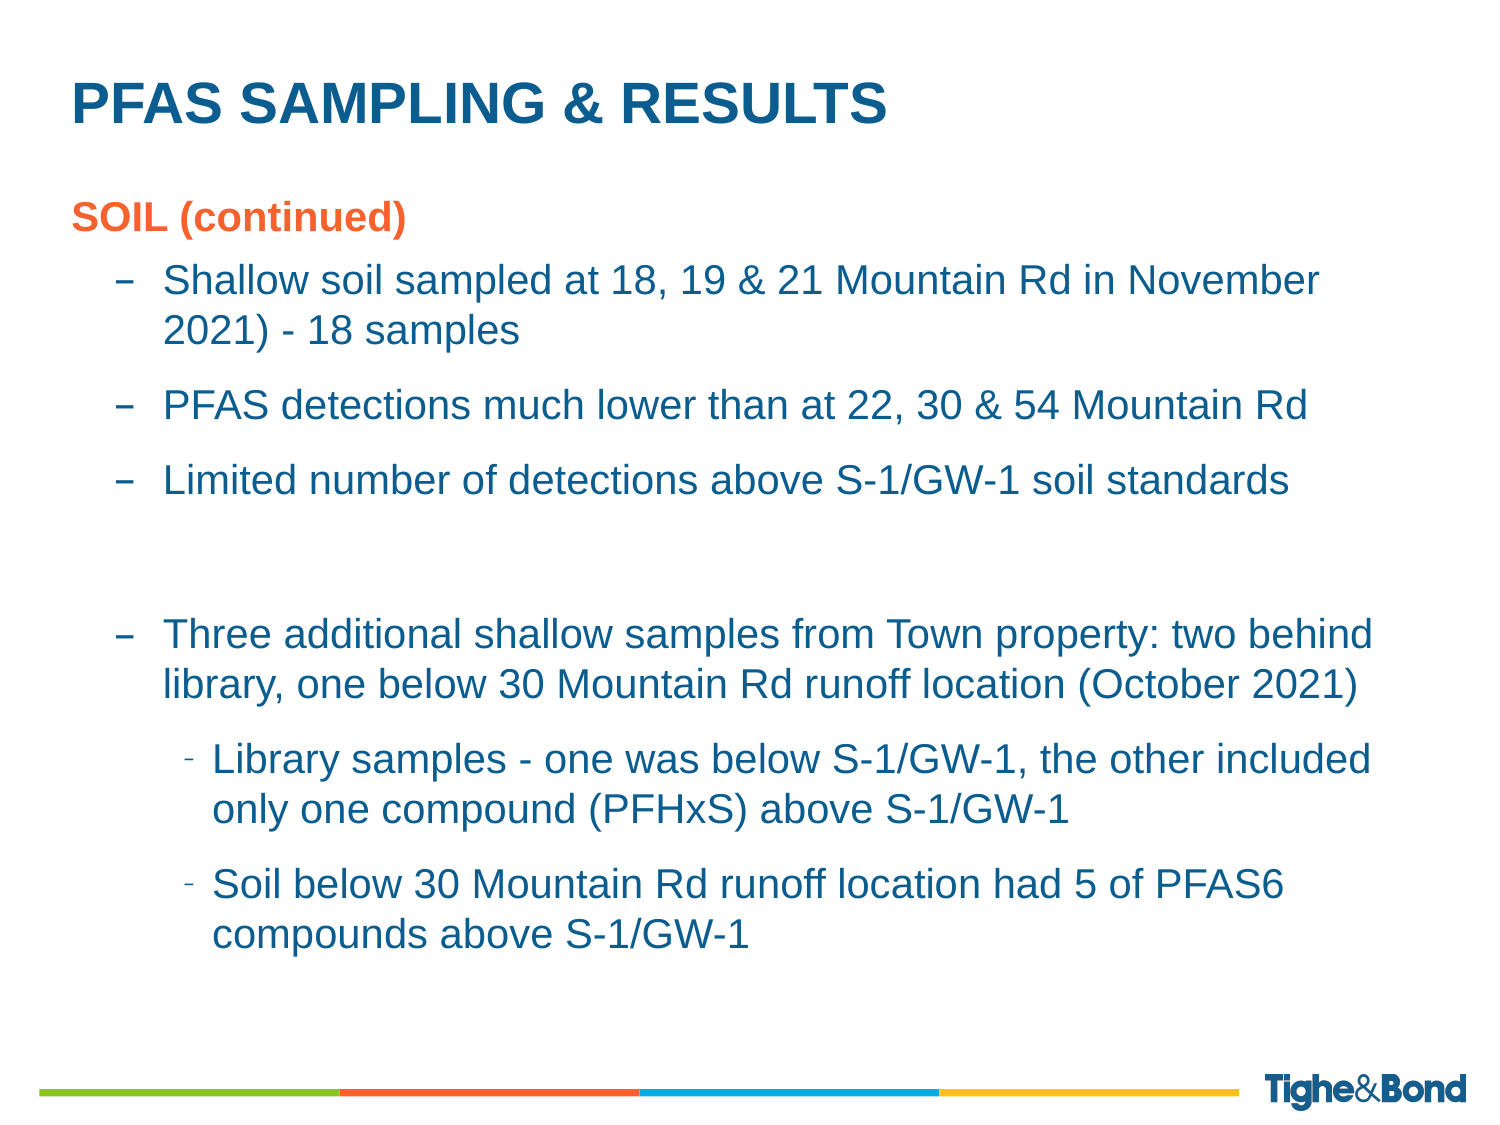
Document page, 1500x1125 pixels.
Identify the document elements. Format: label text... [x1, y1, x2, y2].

picture [1265, 1074, 1466, 1111]
title PFAS Sampling & results [56, 39, 1500, 161]
list SOIL (continued) Shallow soil sampled at 18, 19 & 21 Mountain Rd in November 2021) - 18 samples PFAS detections much lower than at 22, 30 & 54 Mountain Rd Limited number of detections above S-1/GW-1 soil standards Three additional shallow samples from Town property: two behind library, one below 30 Mountain Rd runoff location (October 2021) Library samples - one was below S-1/GW-1, the other included only one compound (PFHxS) above S-1/GW-1 Soil below 30 Mountain Rd runoff location had 5 of PFAS6 compounds above S-1/GW-1 [56, 182, 1444, 985]
